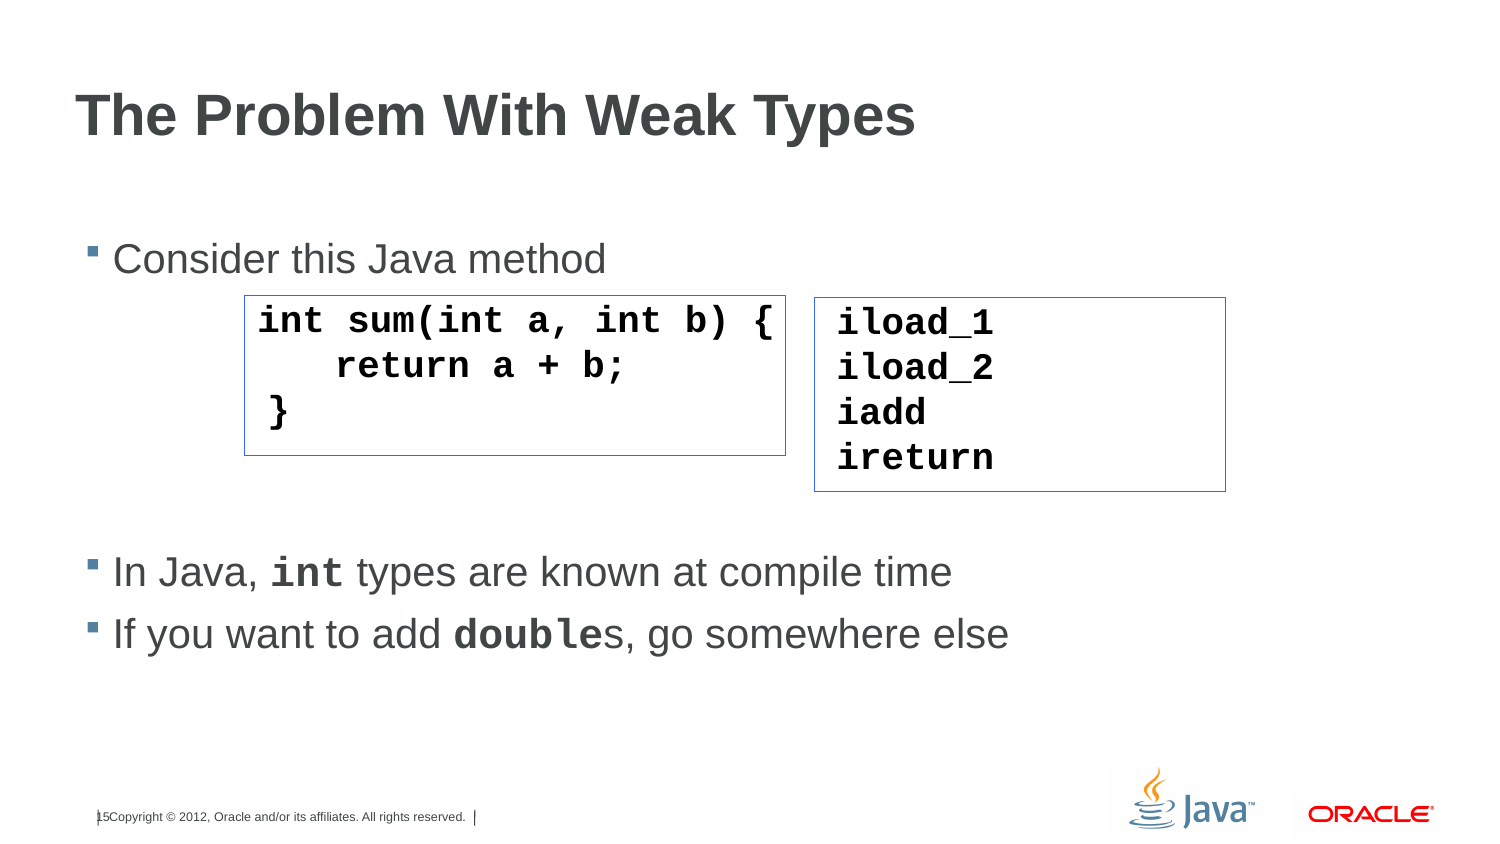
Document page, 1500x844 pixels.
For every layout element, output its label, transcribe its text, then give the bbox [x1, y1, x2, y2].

text_box int sum(int a, int b) { return a + b; } [244, 295, 786, 456]
title The Problem With Weak Types [75, 78, 1425, 149]
list Consider this Java method In Java, int types are known at compile time If you want to add doubles, go somewhere else [75, 231, 1425, 734]
text_box iload_1 iload_2 iadd ireturn [814, 297, 1226, 492]
picture [1109, 762, 1266, 834]
picture [1293, 790, 1445, 838]
